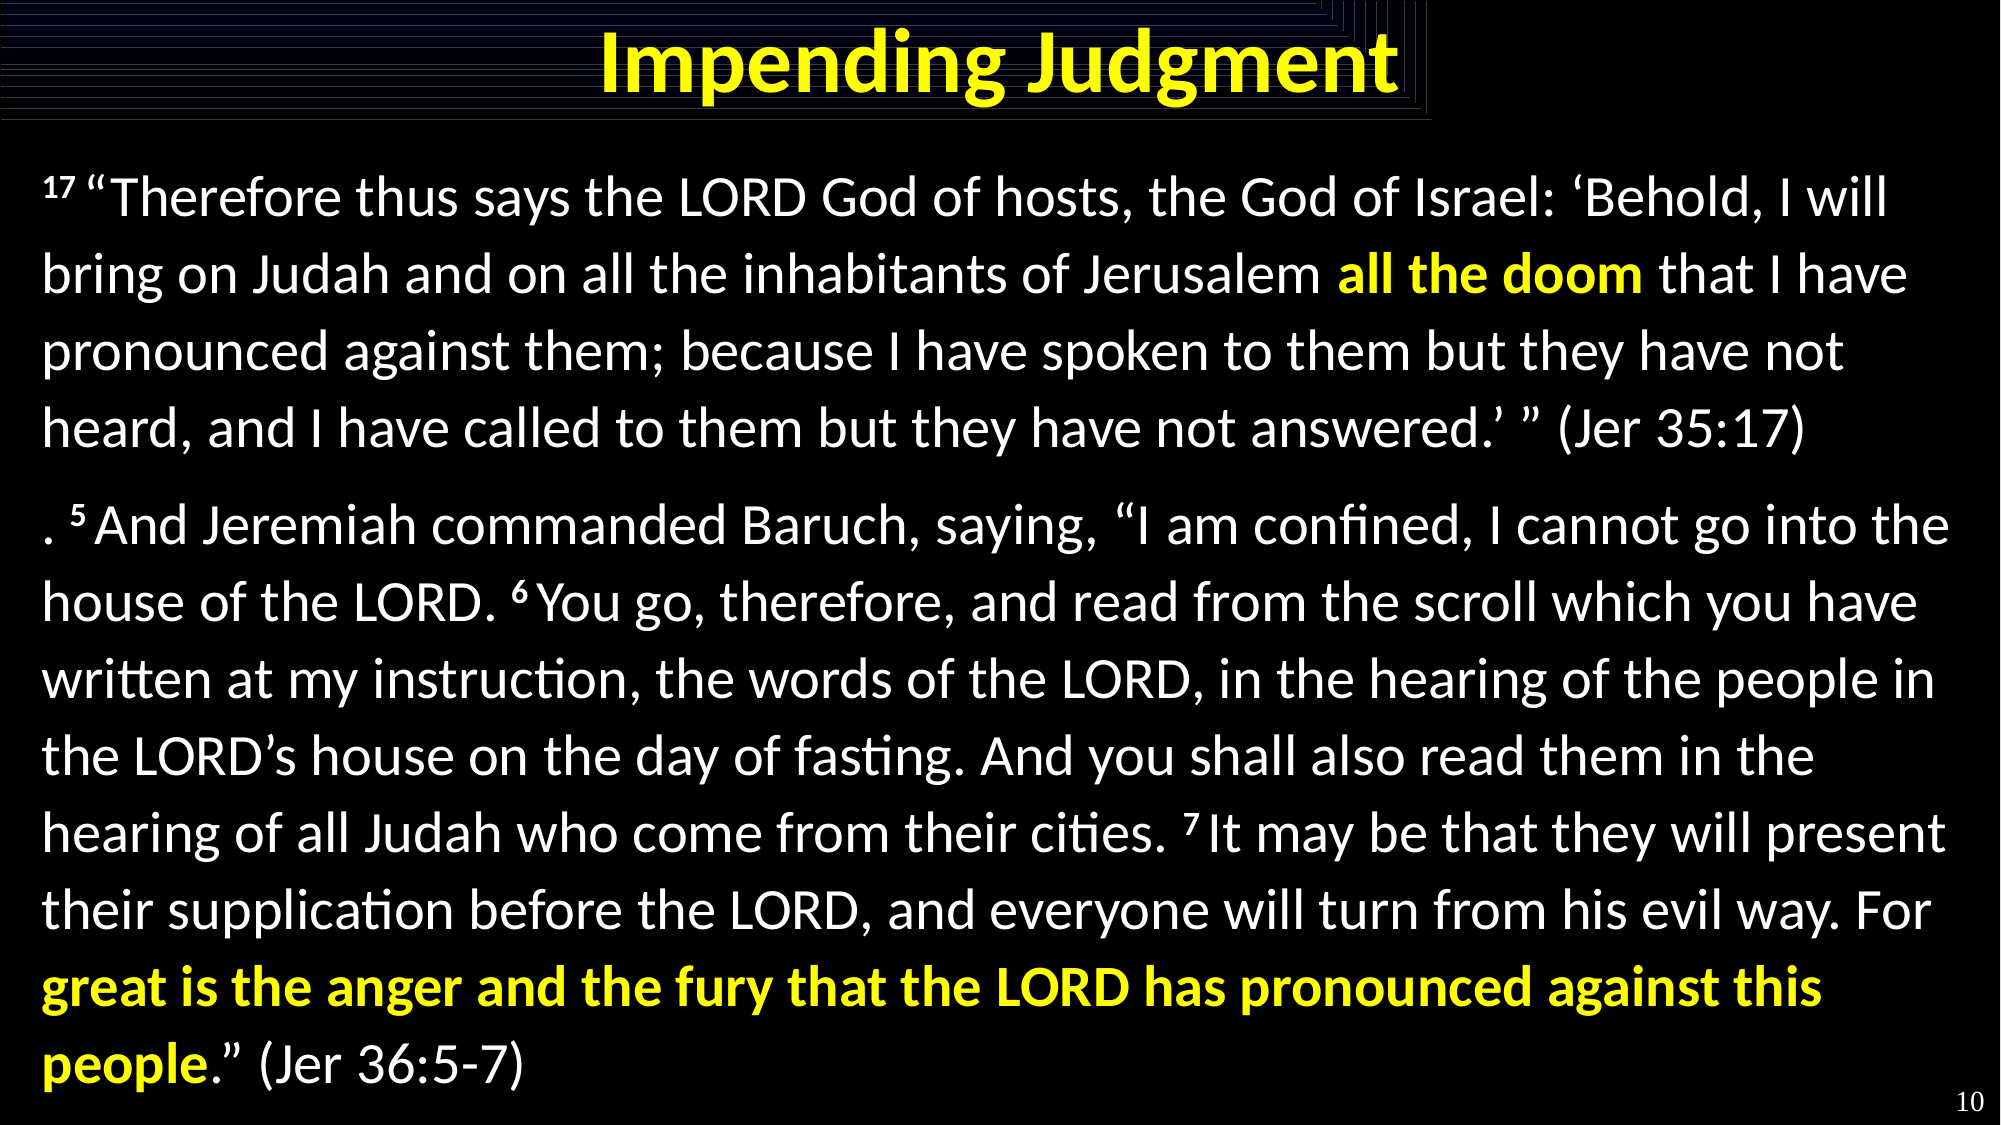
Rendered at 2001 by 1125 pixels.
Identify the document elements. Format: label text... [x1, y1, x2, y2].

title Impending Judgment [0, 0, 2000, 113]
list 17 “Therefore thus says the Lord God of hosts, the God of Israel: ‘Behold, I will bring on Judah and on all the inhabitants of Jerusalem all the doom that I have pronounced against them; because I have spoken to them but they have not heard, and I have called to them but they have not answered.’ ” (Jer 35:17) . 5 And Jeremiah commanded Baruch, saying, “I am confined, I cannot go into the house of the Lord. 6 You go, therefore, and read from the scroll which you have written at my instruction, the words of the Lord, in the hearing of the people in the Lord’s house on the day of fasting. And you shall also read them in the hearing of all Judah who come from their cities. 7 It may be that they will present their supplication before the Lord, and everyone will turn from his evil way. For great is the anger and the fury that the Lord has pronounced against this people.” (Jer 36:5-7) [26, 143, 1974, 1125]
slide_number 10 [1883, 1074, 2000, 1125]
